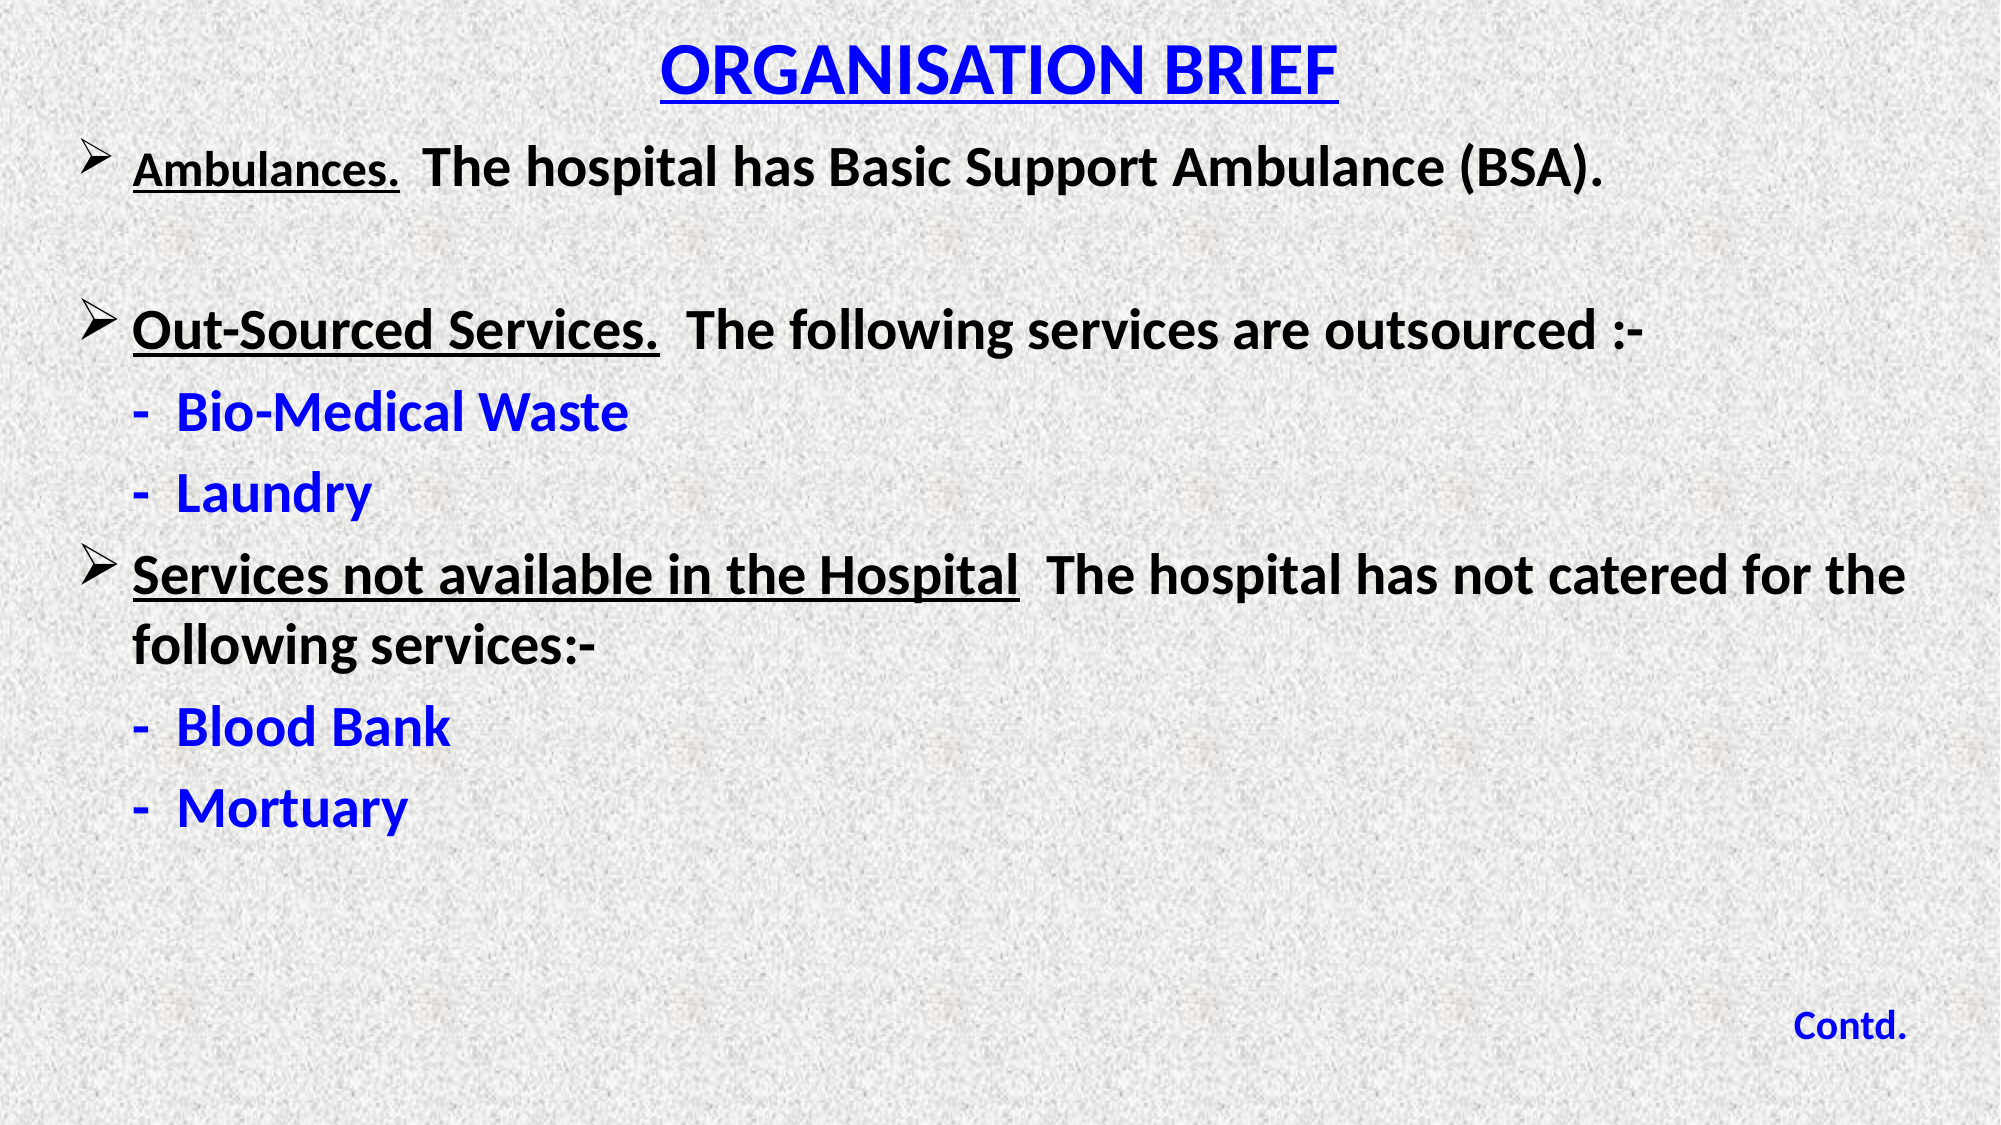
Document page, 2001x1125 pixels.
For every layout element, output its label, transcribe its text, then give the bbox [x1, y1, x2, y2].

list Ambulances. The hospital has Basic Support Ambulance (BSA). Out-Sourced Services. The following services are outsourced :- - Bio-Medical Waste - Laundry Services not available in the Hospital The hospital has not catered for the following services:- - Blood Bank - Mortuary Contd. [61, 130, 2000, 1096]
picture [0, 0, 2001, 1125]
title ORGANISATION BRIEF [0, 0, 2000, 130]
